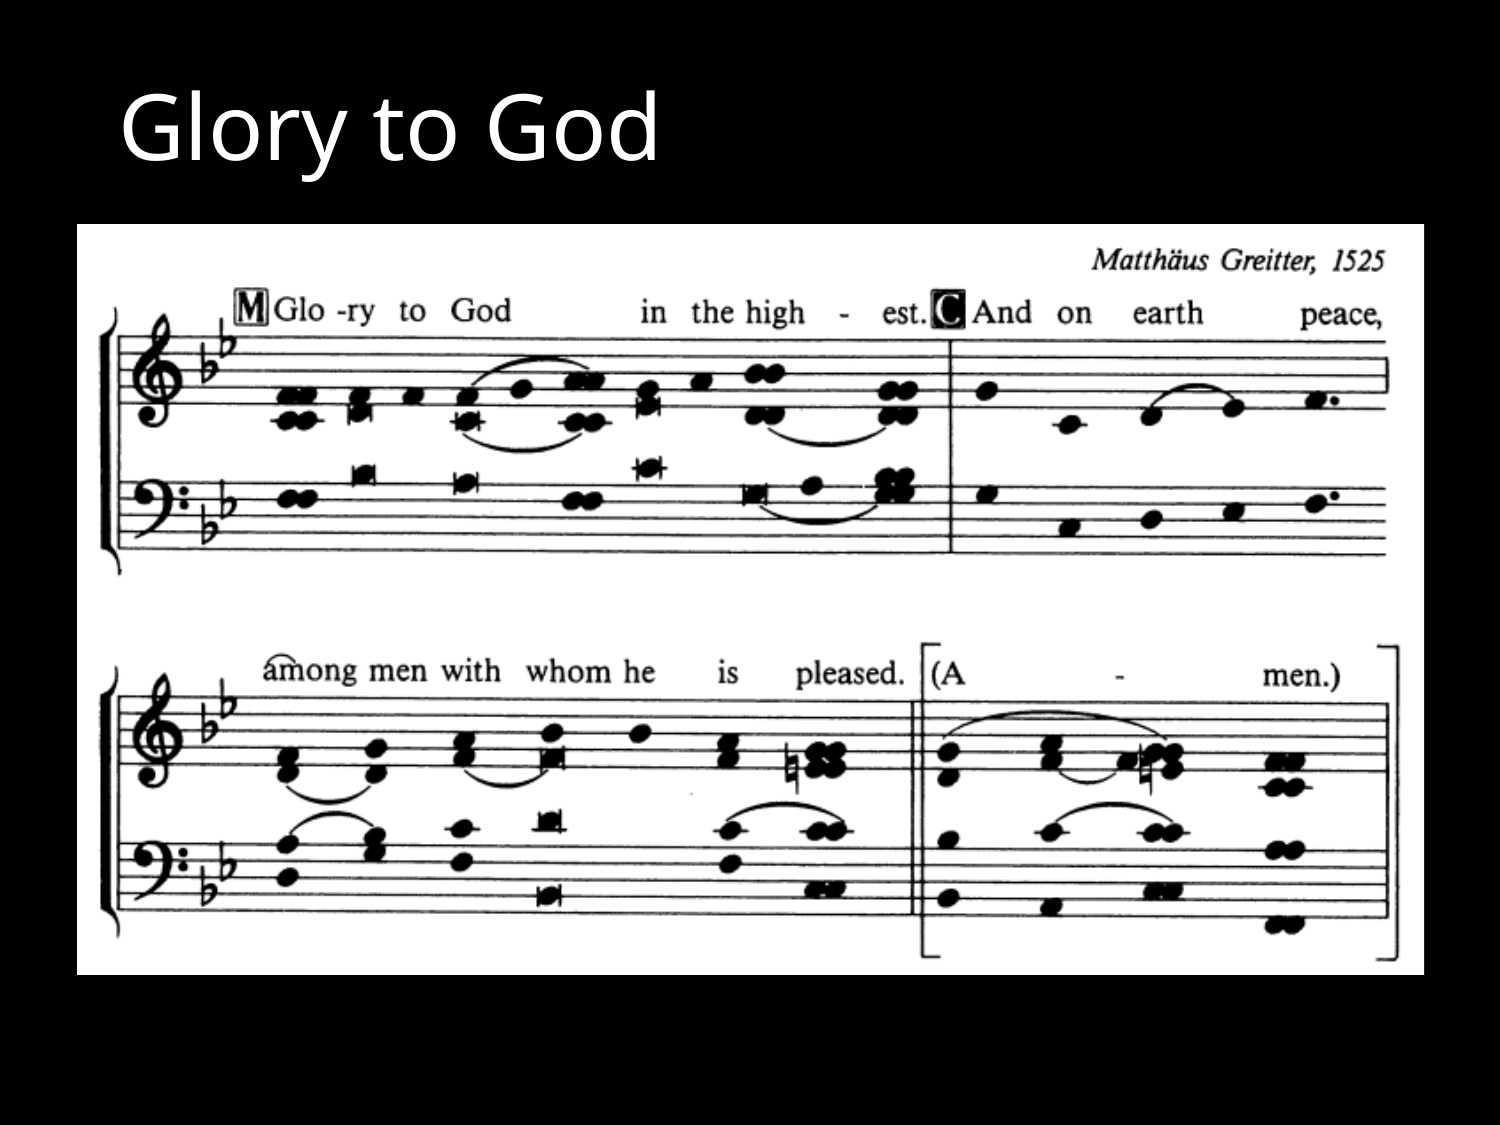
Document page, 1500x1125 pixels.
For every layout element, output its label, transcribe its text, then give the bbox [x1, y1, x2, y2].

title Glory to God [103, 59, 1397, 202]
picture [77, 224, 1425, 975]
